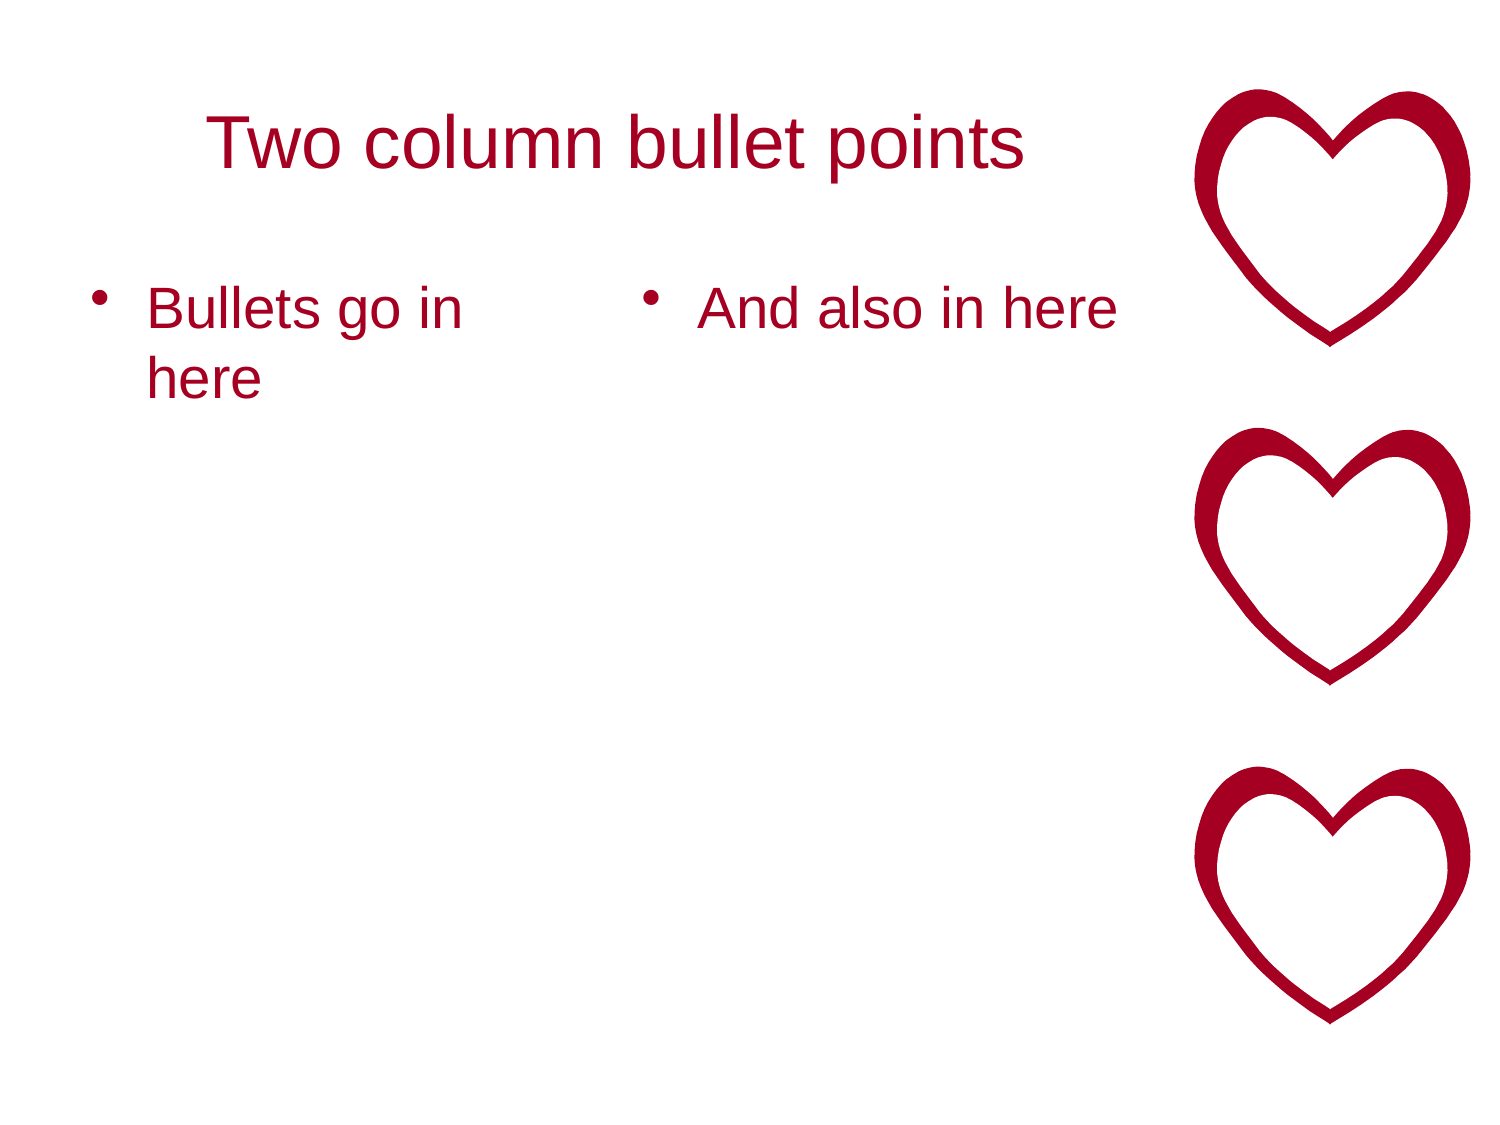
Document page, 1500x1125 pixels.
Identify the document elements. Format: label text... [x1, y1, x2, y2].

title Two column bullet points [75, 45, 1158, 233]
list Bullets go in here [75, 262, 606, 1005]
list And also in here [626, 262, 1158, 1005]
